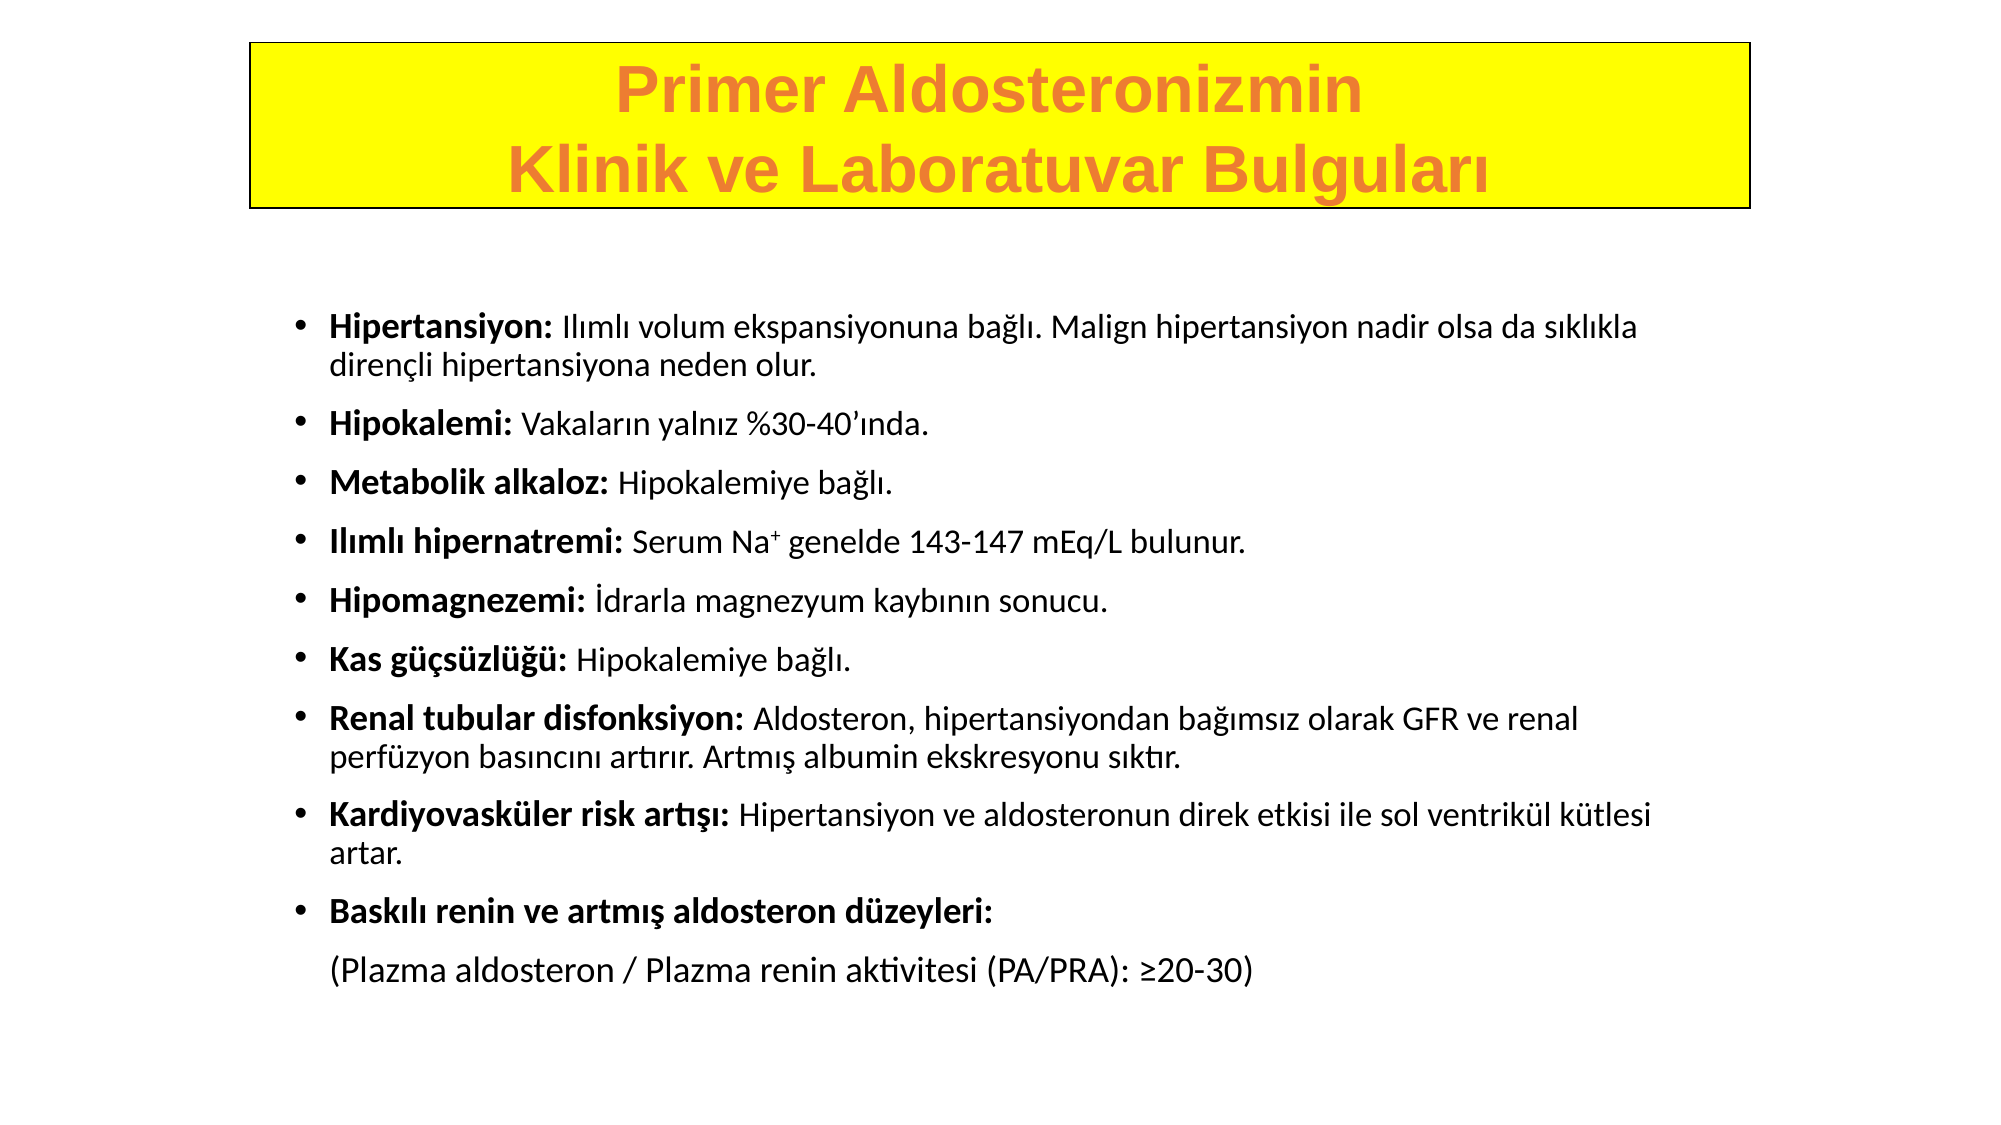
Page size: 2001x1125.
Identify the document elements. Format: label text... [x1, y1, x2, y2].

text_box Primer Aldosteronizmin Klinik ve Laboratuvar Bulguları [249, 42, 1750, 208]
list Hipertansiyon: Ilımlı volum ekspansiyonuna bağlı. Malign hipertansiyon nadir olsa da sıklıkla dirençli hipertansiyona neden olur. Hipokalemi: Vakaların yalnız %30-40’ında. Metabolik alkaloz: Hipokalemiye bağlı. Ilımlı hipernatremi: Serum Na+ genelde 143-147 mEq/L bulunur. Hipomagnezemi: İdrarla magnezyum kaybının sonucu. Kas güçsüzlüğü: Hipokalemiye bağlı. Renal tubular disfonksiyon: Aldosteron, hipertansiyondan bağımsız olarak GFR ve renal perfüzyon basıncını artırır. Artmış albumin ekskresyonu sıktır. Kardiyovasküler risk artışı: Hipertansiyon ve aldosteronun direk etkisi ile sol ventrikül kütlesi artar. Baskılı renin ve artmış aldosteron düzeyleri: (Plazma aldosteron / Plazma renin aktivitesi (PA/PRA): ≥20-30) [279, 299, 1709, 1000]
